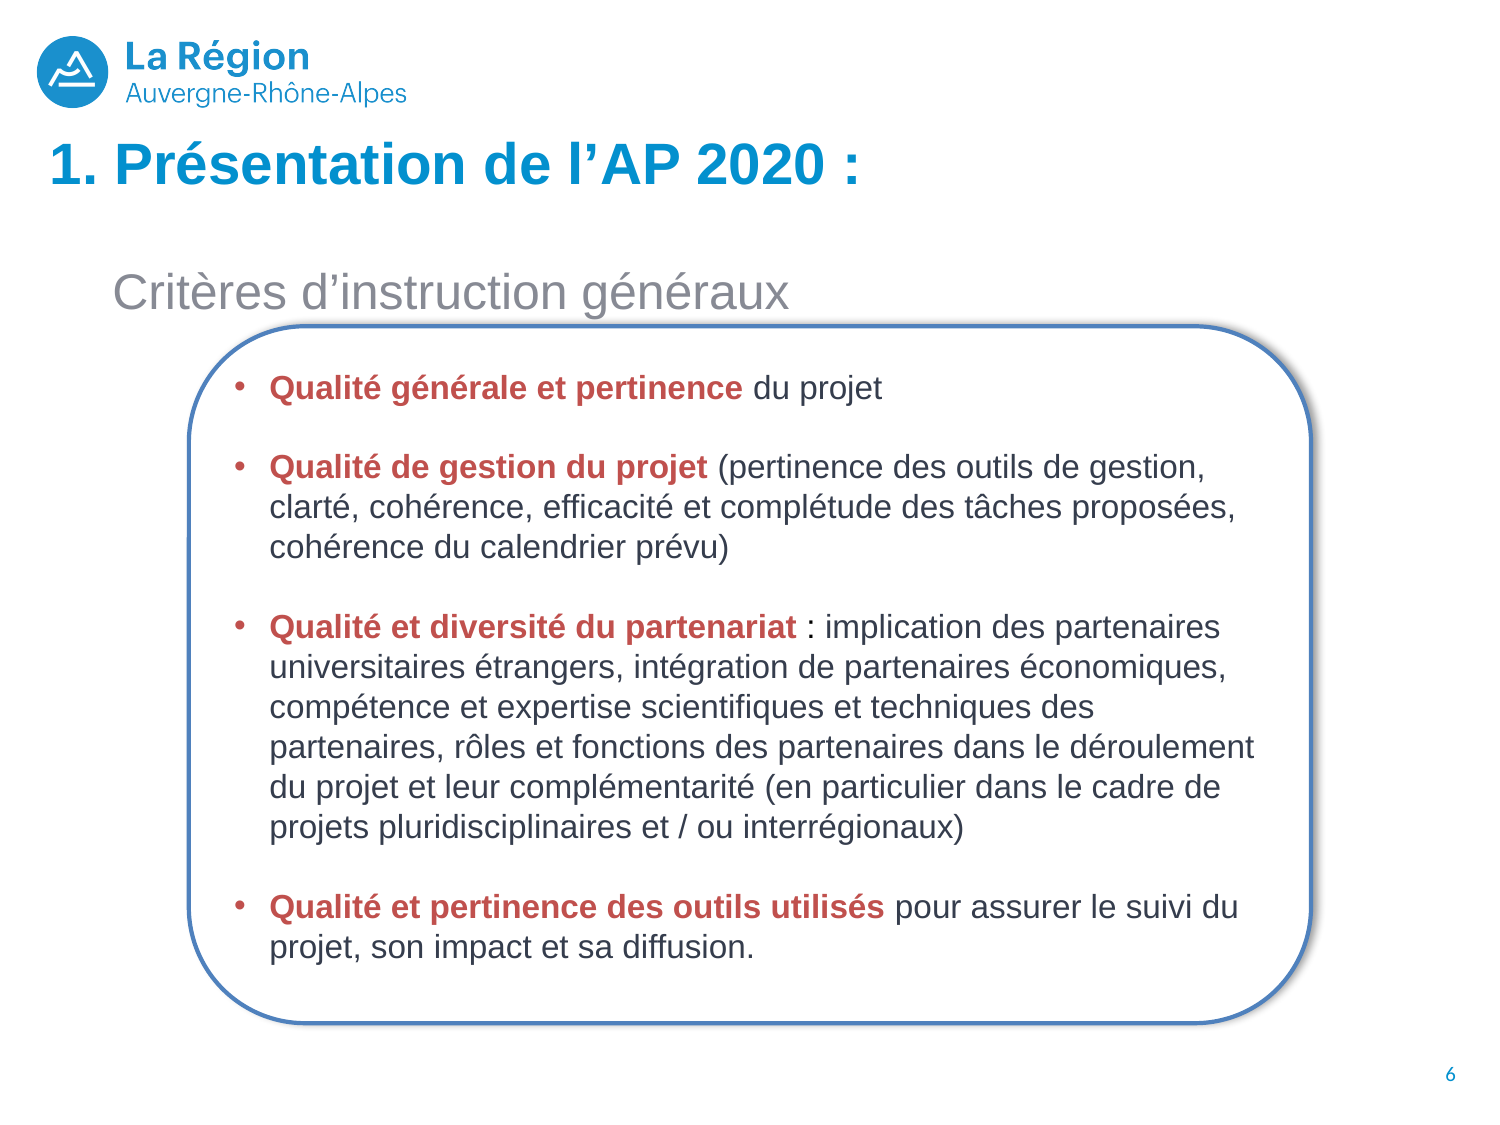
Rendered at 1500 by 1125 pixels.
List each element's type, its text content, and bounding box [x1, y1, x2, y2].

text_box Qualité générale et pertinence du projet Qualité de gestion du projet (pertinence des outils de gestion, clarté, cohérence, efficacité et complétude des tâches proposées, cohérence du calendrier prévu) Qualité et diversité du partenariat : implication des partenaires universitaires étrangers, intégration de partenaires économiques, compétence et expertise scientifiques et techniques des partenaires, rôles et fonctions des partenaires dans le déroulement du projet et leur complémentarité (en particulier dans le cadre de projets pluridisciplinaires et / ou interrégionaux) Qualité et pertinence des outils utilisés pour assurer le suivi du projet, son impact et sa diffusion. [186, 324, 1314, 1026]
picture [0, 0, 443, 145]
text_box 1. Présentation de l’AP 2020 : Critères d’instruction généraux [49, 133, 1400, 279]
